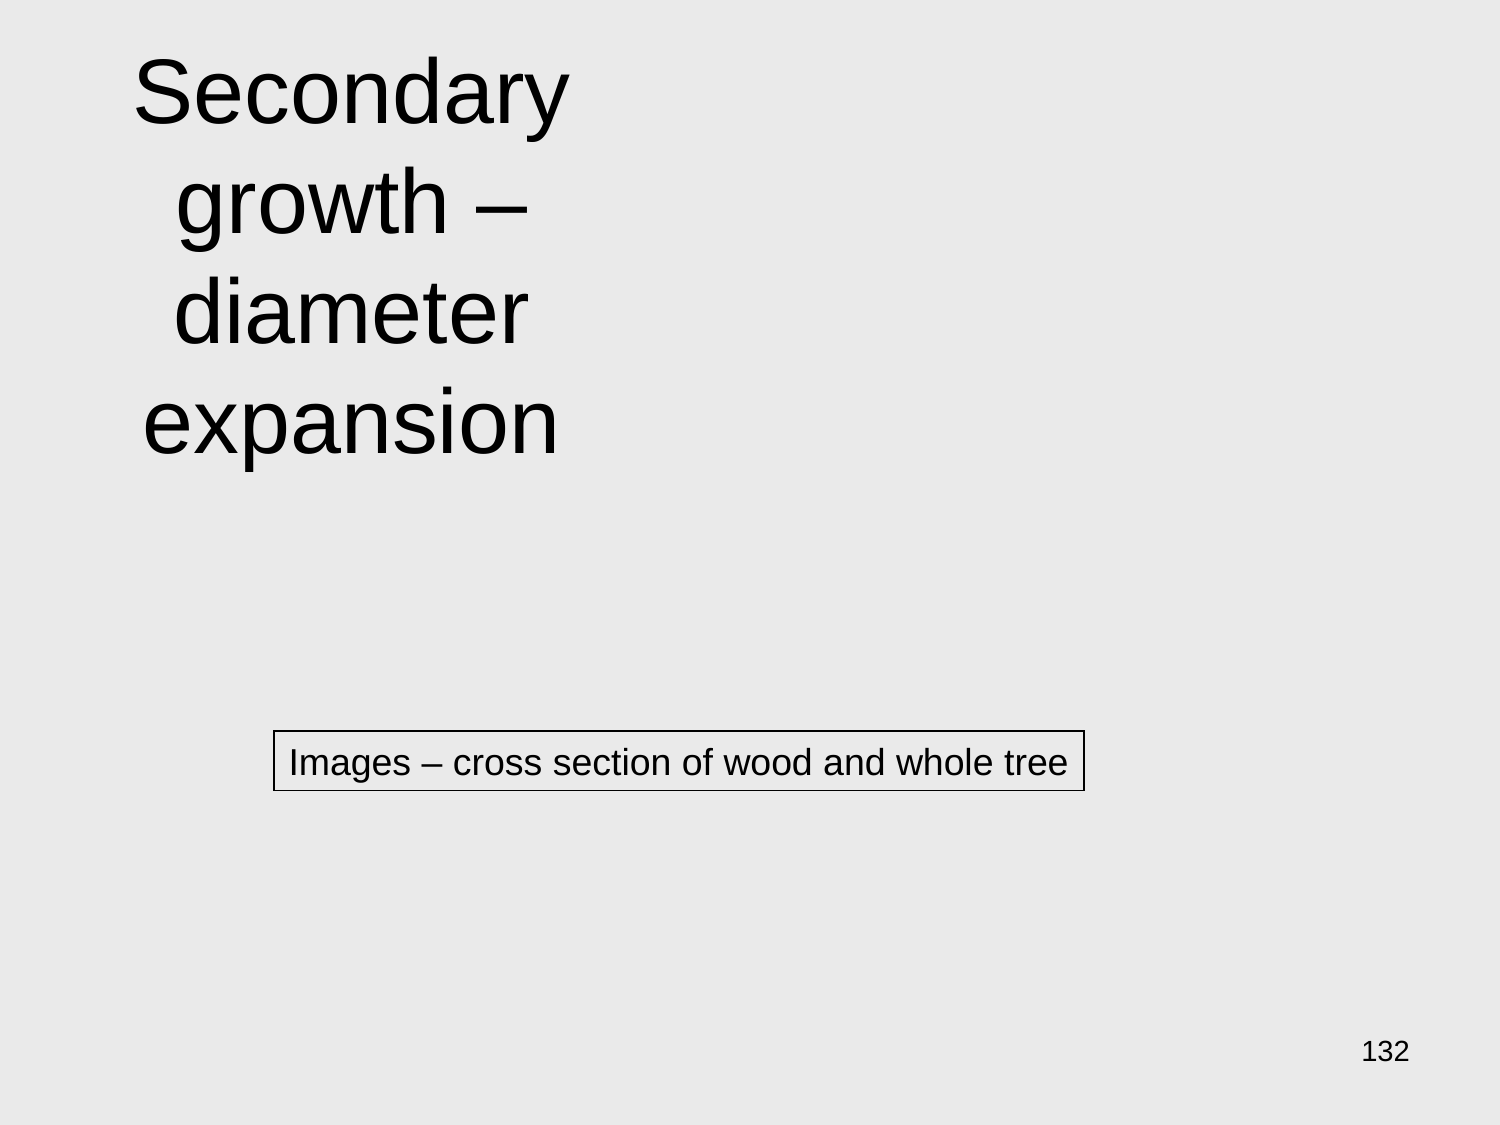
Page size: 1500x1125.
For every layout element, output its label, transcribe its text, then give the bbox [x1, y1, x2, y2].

text_box Images – cross section of wood and whole tree [273, 730, 1084, 791]
slide_number 132 [1074, 1024, 1425, 1103]
text_box Secondary growth – diameter expansion [19, 24, 685, 480]
